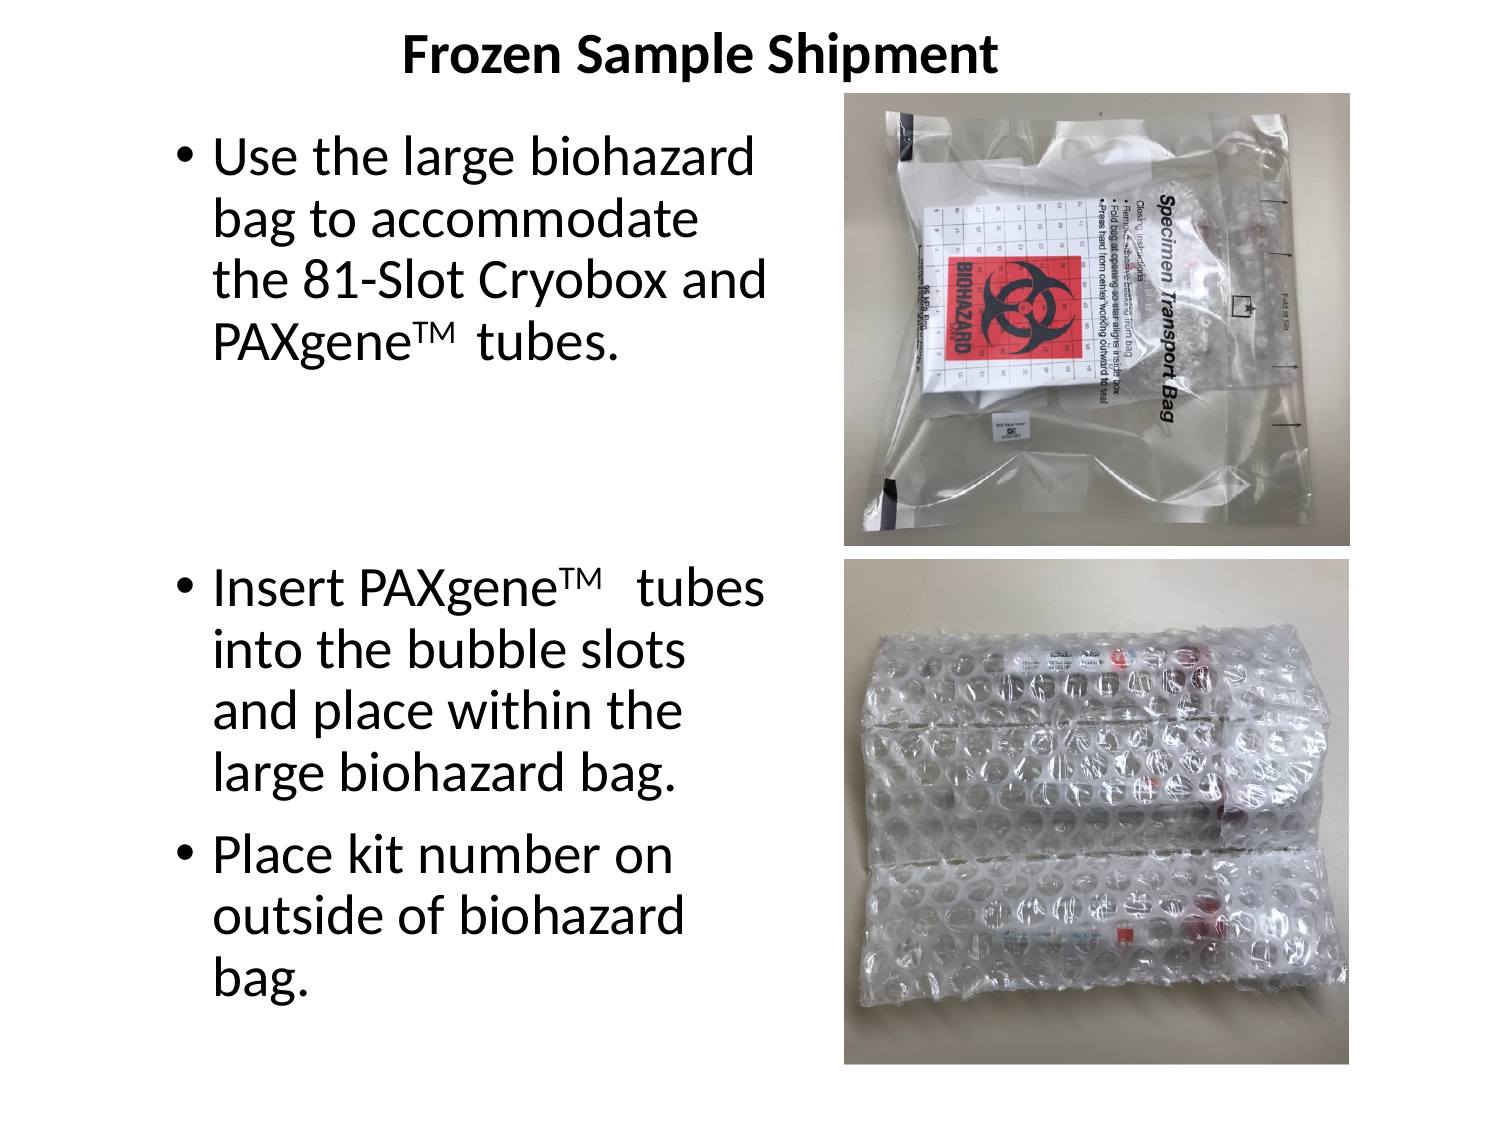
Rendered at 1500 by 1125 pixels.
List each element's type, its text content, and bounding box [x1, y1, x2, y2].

picture [844, 559, 1349, 1065]
list Use the large biohazard bag to accommodate the 81-Slot Cryobox and PAXgeneTM tubes. Insert PAXgeneTM tubes into the bubble slots and place within the large biohazard bag. Place kit number on outside of biohazard bag. [160, 119, 794, 1078]
picture [844, 93, 1350, 546]
text_box Frozen Sample Shipment [388, 7, 1122, 93]
